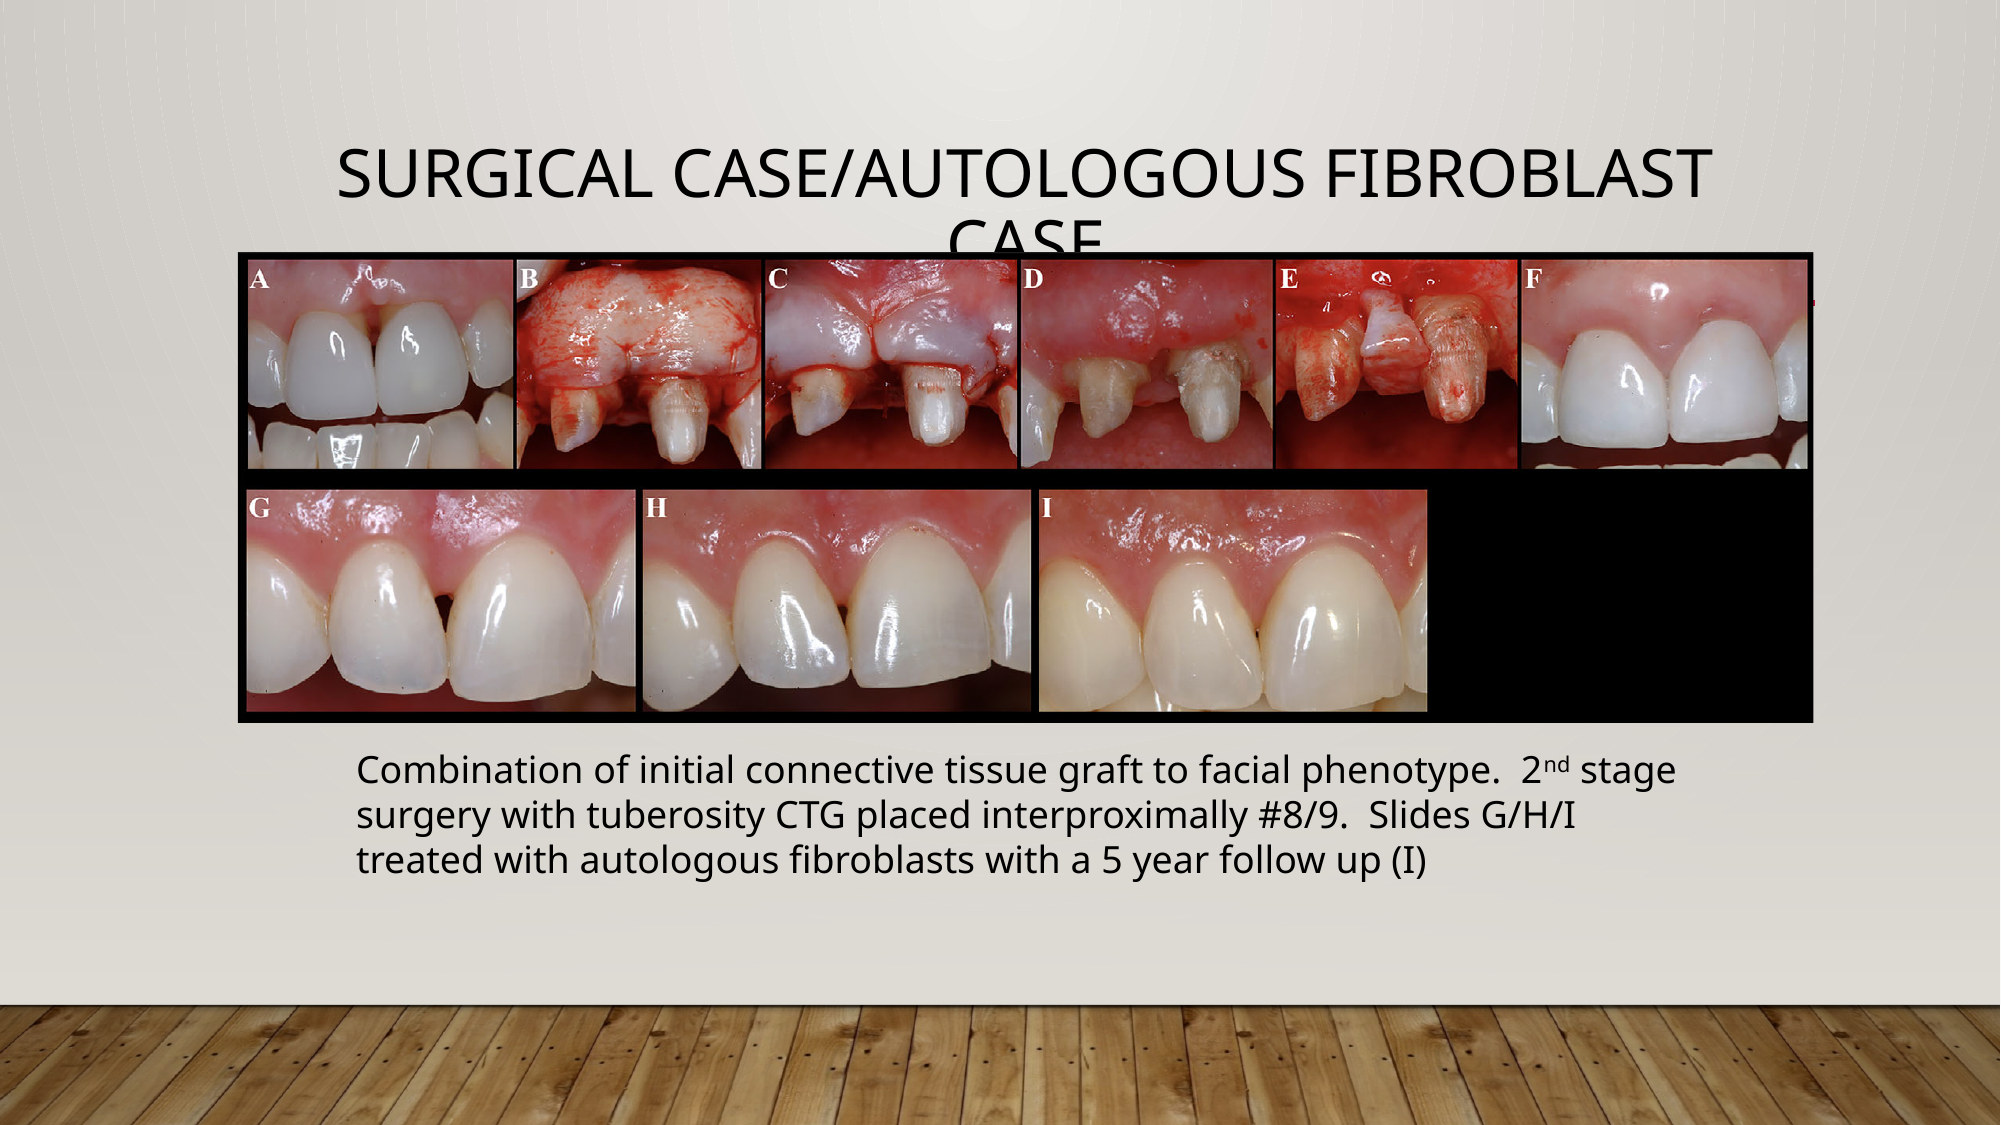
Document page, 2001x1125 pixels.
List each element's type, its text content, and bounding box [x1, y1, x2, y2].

picture [0, 1005, 2000, 1125]
title Surgical Case/Autologous Fibroblast Case [238, 131, 1814, 252]
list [237, 252, 1814, 723]
text_box Combination of initial connective tissue graft to facial phenotype. 2nd stage surgery with tuberosity CTG placed interproximally #8/9. Slides G/H/I treated with autologous fibroblasts with a 5 year follow up (I) [341, 739, 1698, 889]
